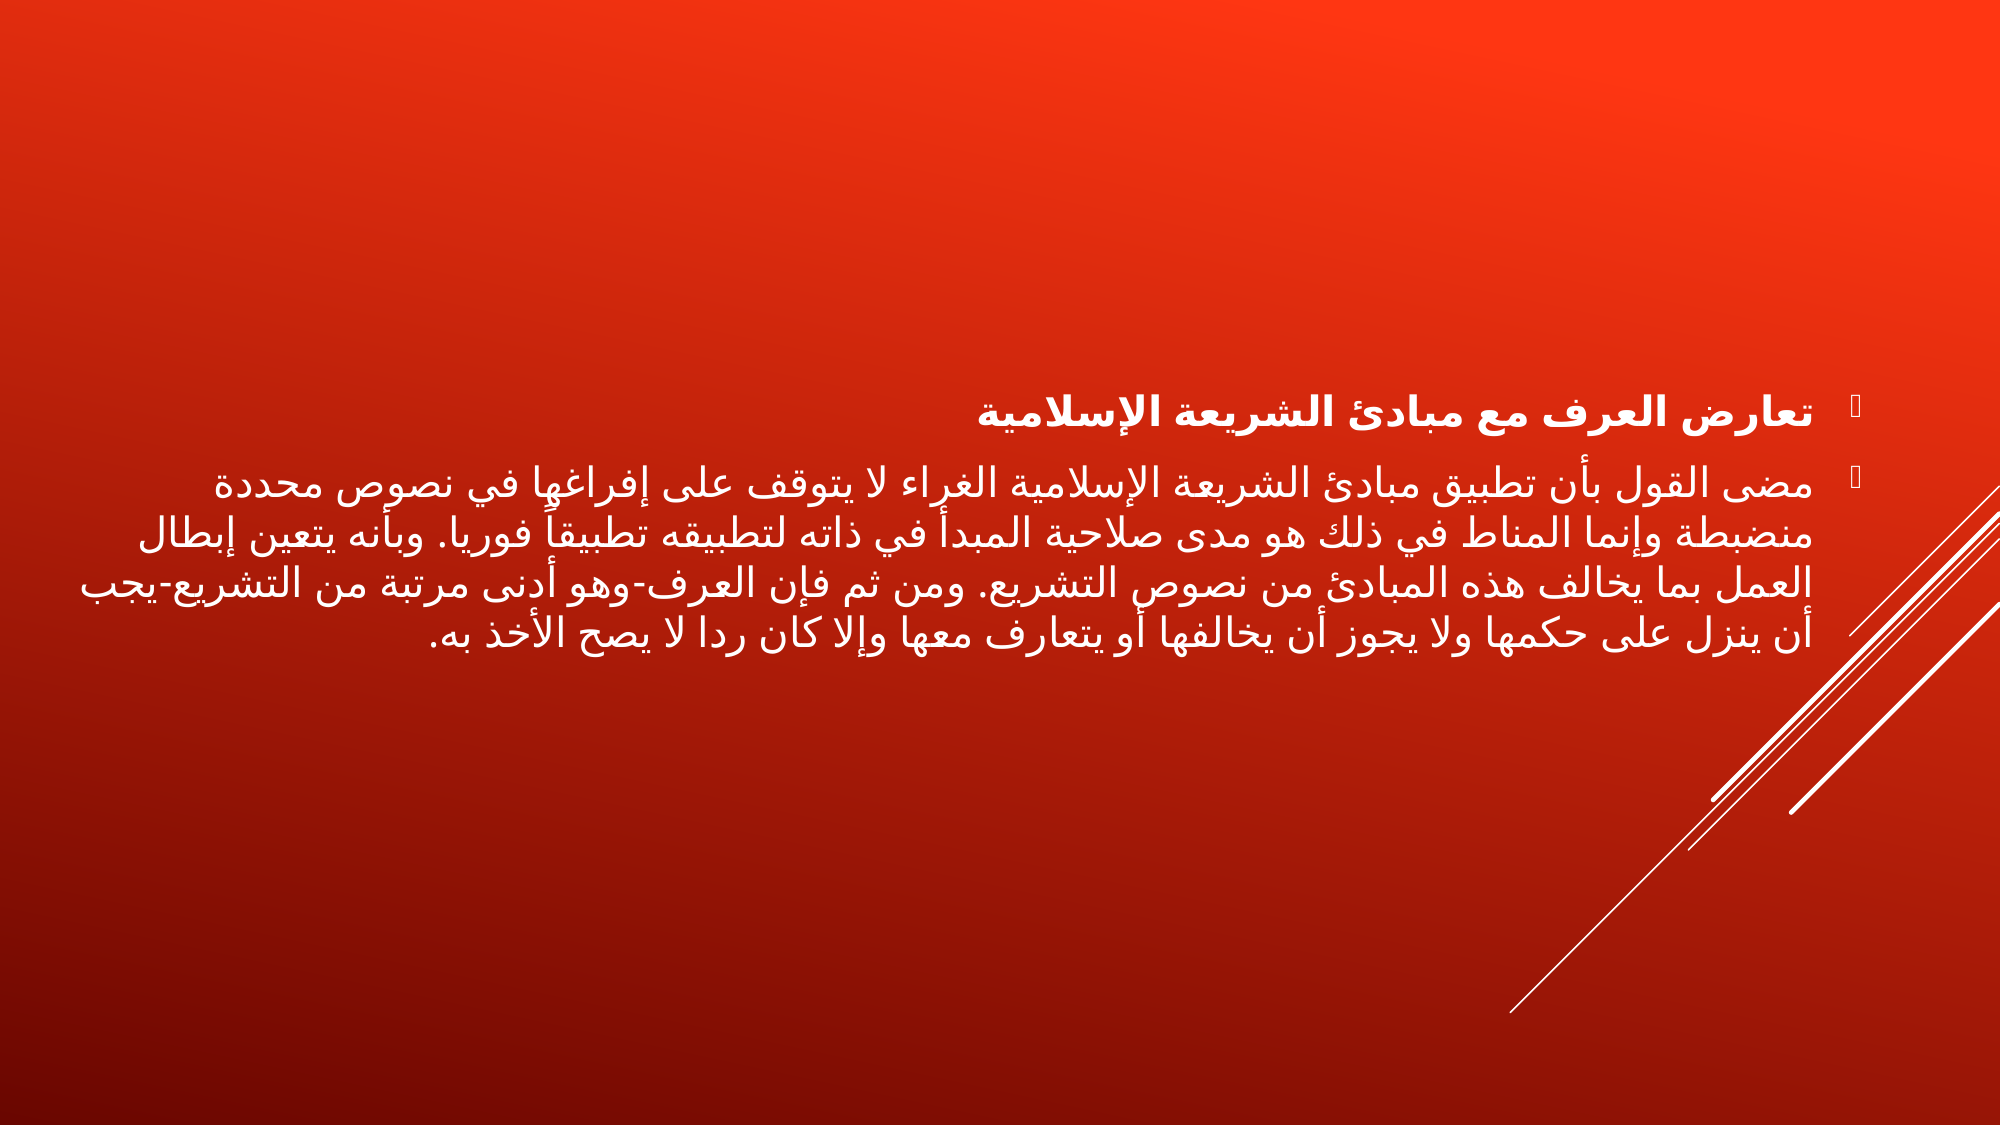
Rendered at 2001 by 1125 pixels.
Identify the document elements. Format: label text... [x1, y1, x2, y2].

list تعارض العرف مع مبادئ الشريعة الإسلامية مضى القول بأن تطبيق مبادئ الشريعة الإسلامية الغراء لا يتوقف على إفراغها في نصوص محددة منضبطة وإنما المناط في ذلك هو مدى صلاحية المبدأ في ذاته لتطبيقه تطبيقاً فوريا. وبأنه يتعين إبطال العمل بما يخالف هذه المبادئ من نصوص التشريع. ومن ثم فإن العرف-وهو أدنى مرتبة من التشريع-يجب أن ينزل على حكمها ولا يجوز أن يخالفها أو يتعارف معها وإلا كان ردا لا يصح الأخذ به. [59, 91, 1878, 1125]
